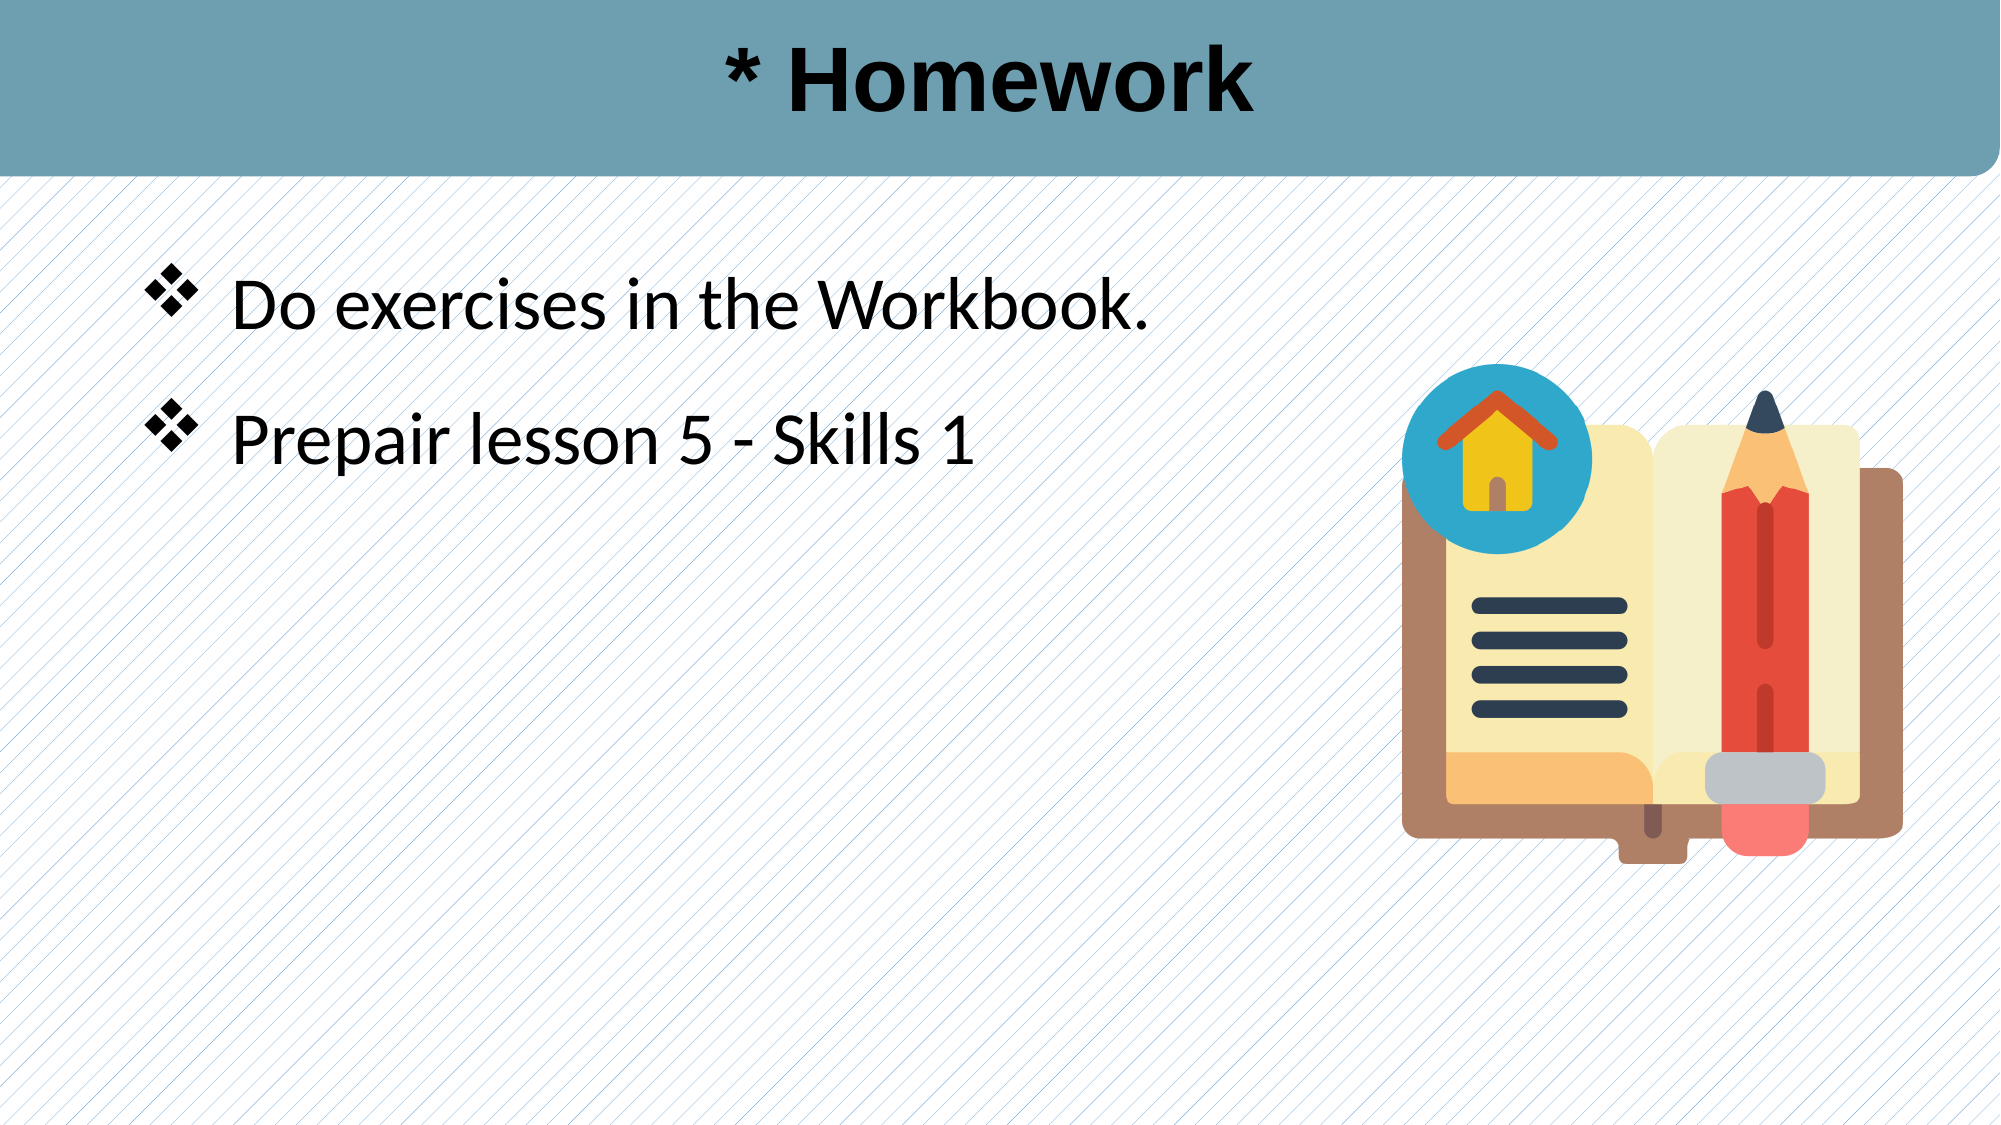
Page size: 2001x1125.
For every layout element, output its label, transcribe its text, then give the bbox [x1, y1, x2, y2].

text_box Do exercises in the Workbook. Prepair lesson 5 - Skills 1 [123, 201, 1461, 487]
picture [1402, 364, 1903, 864]
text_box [0, 0, 2000, 177]
